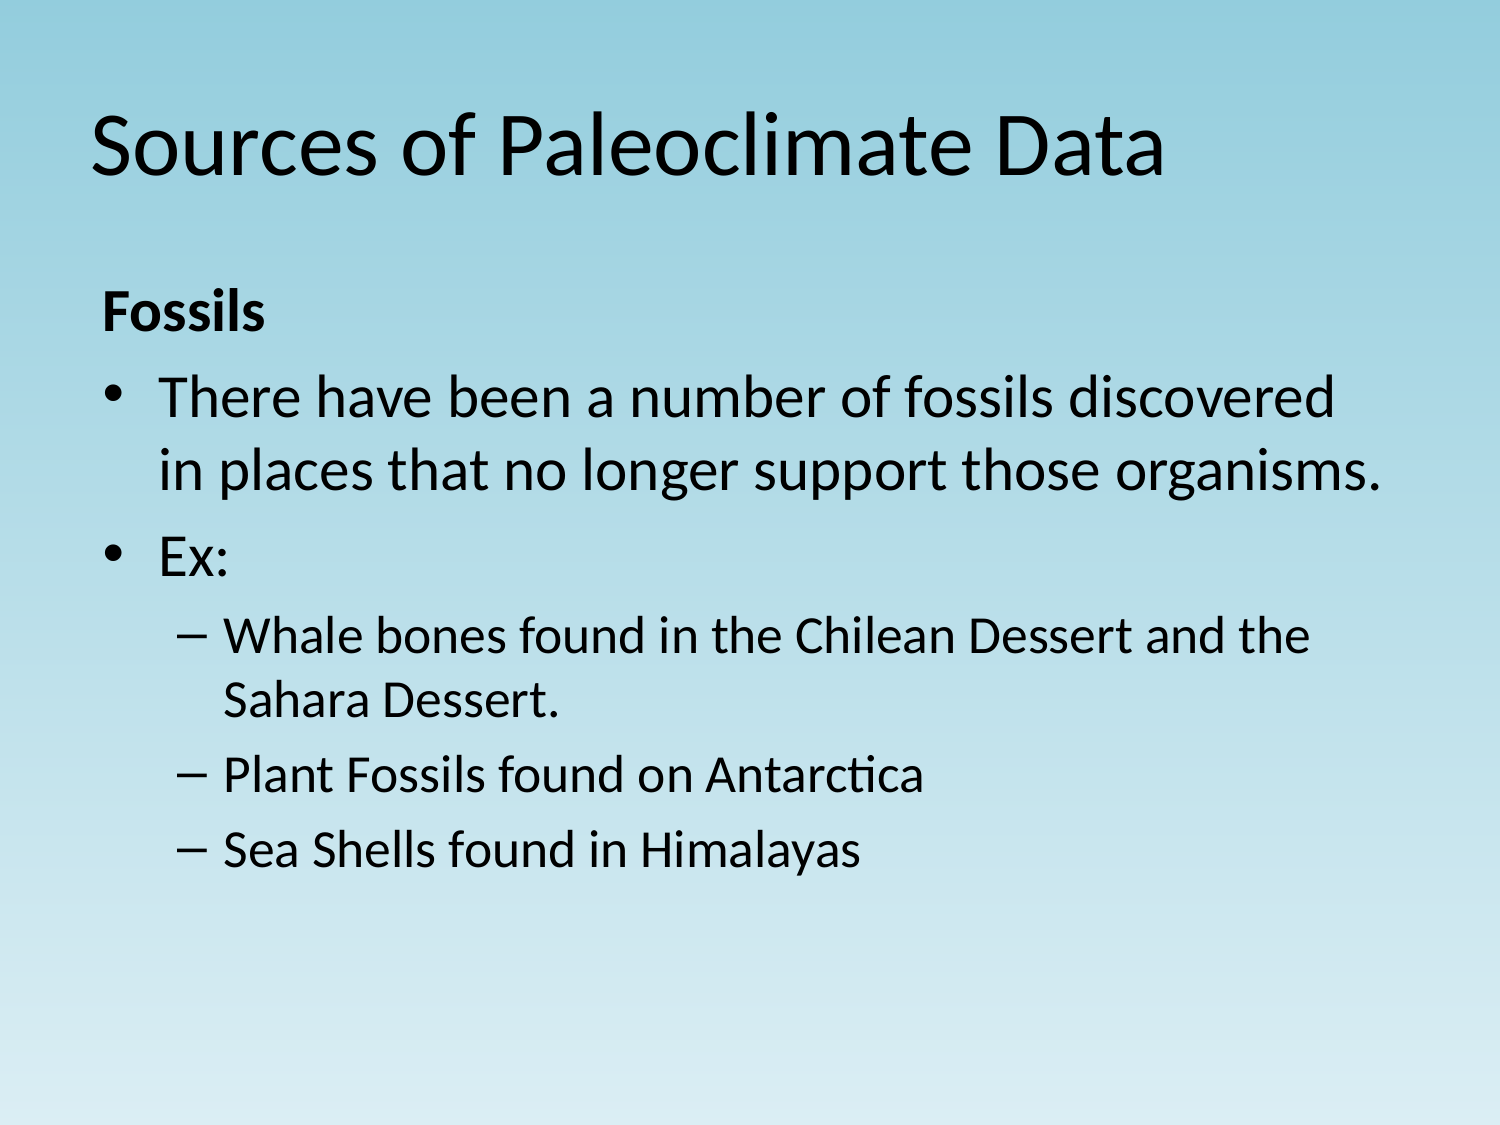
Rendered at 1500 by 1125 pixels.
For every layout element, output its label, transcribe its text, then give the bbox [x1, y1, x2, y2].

title Sources of Paleoclimate Data [75, 45, 1425, 233]
list Fossils There have been a number of fossils discovered in places that no longer support those organisms. Ex: Whale bones found in the Chilean Dessert and the Sahara Dessert. Plant Fossils found on Antarctica Sea Shells found in Himalayas [87, 262, 1413, 963]
